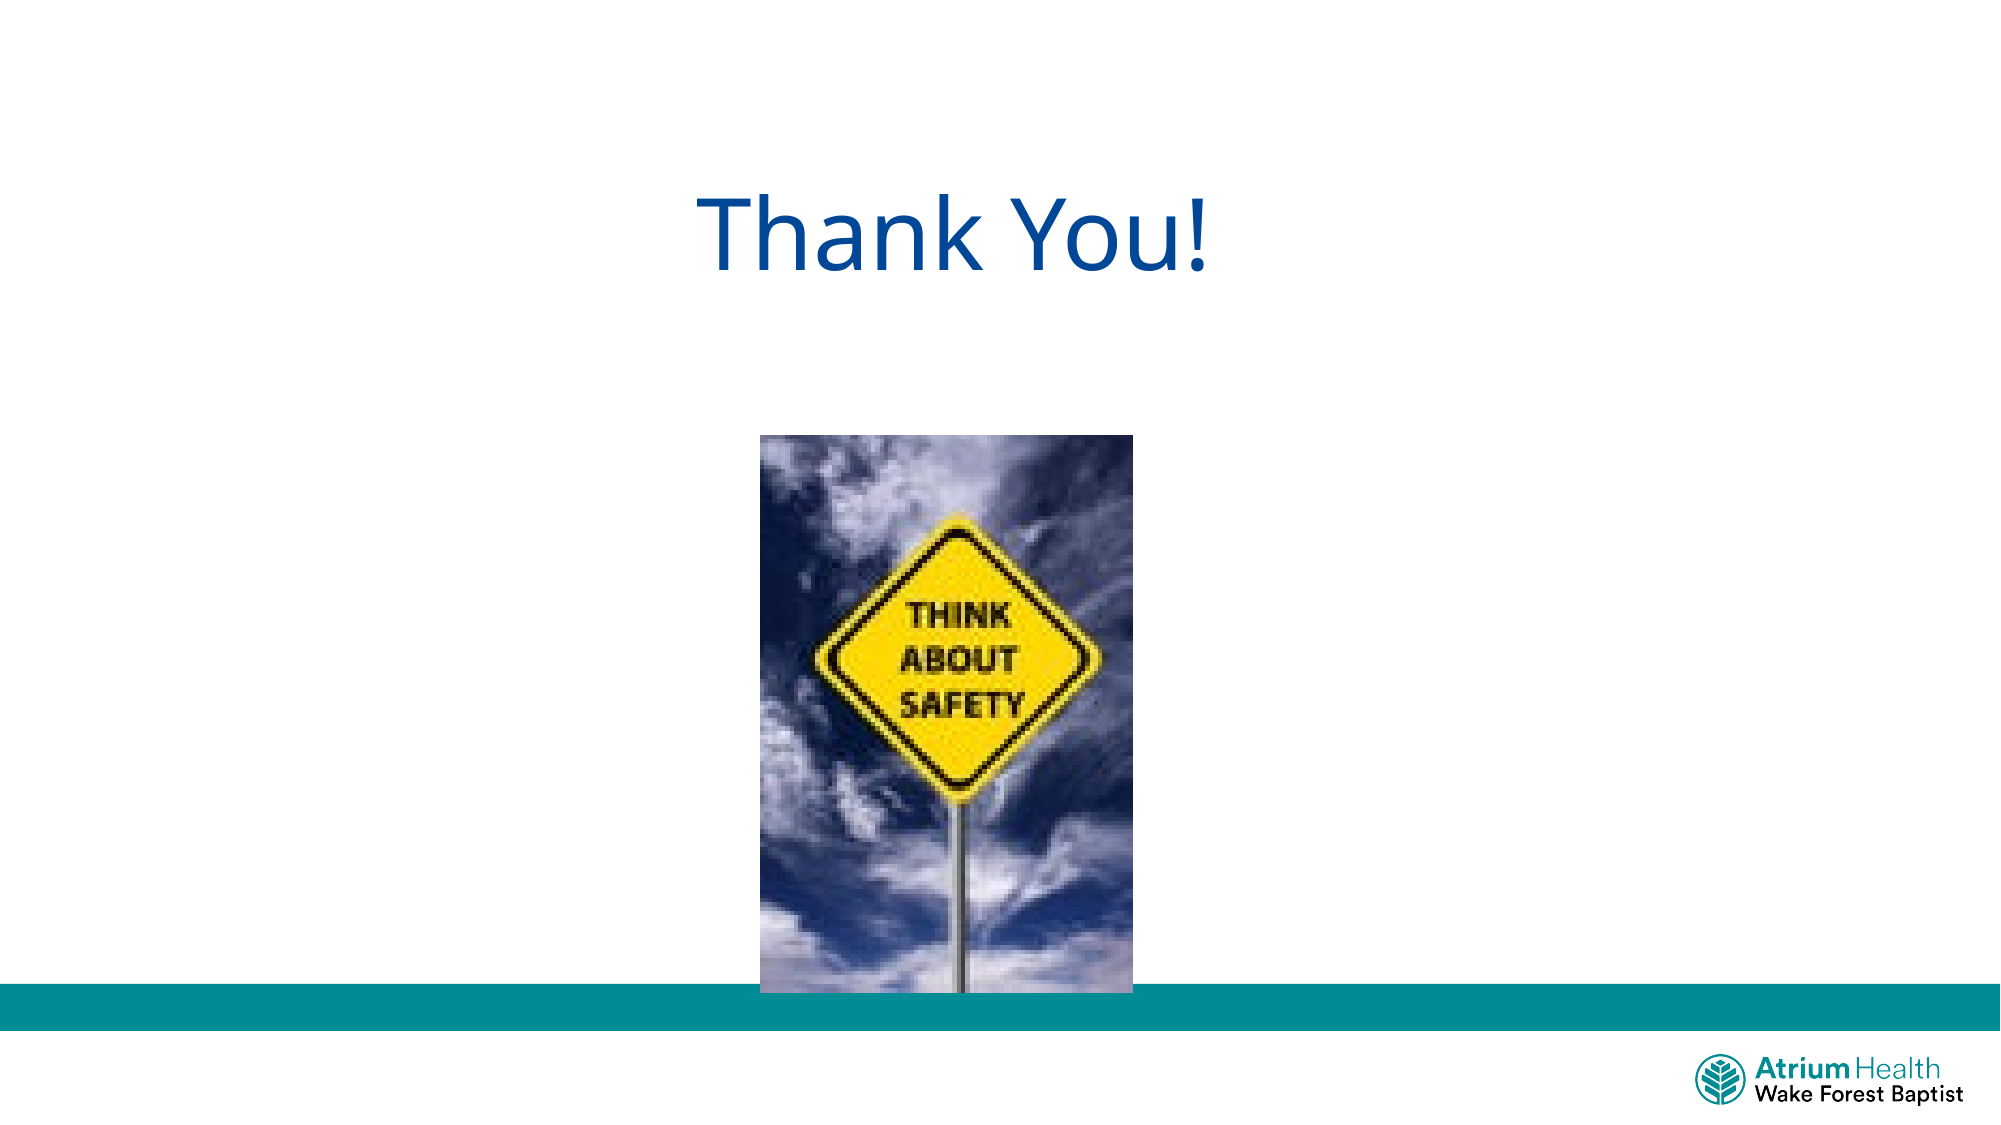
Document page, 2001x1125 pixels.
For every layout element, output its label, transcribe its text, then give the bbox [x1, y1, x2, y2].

picture [1695, 1054, 1963, 1106]
picture [760, 435, 1133, 993]
text_box Thank You! [579, 163, 1329, 299]
